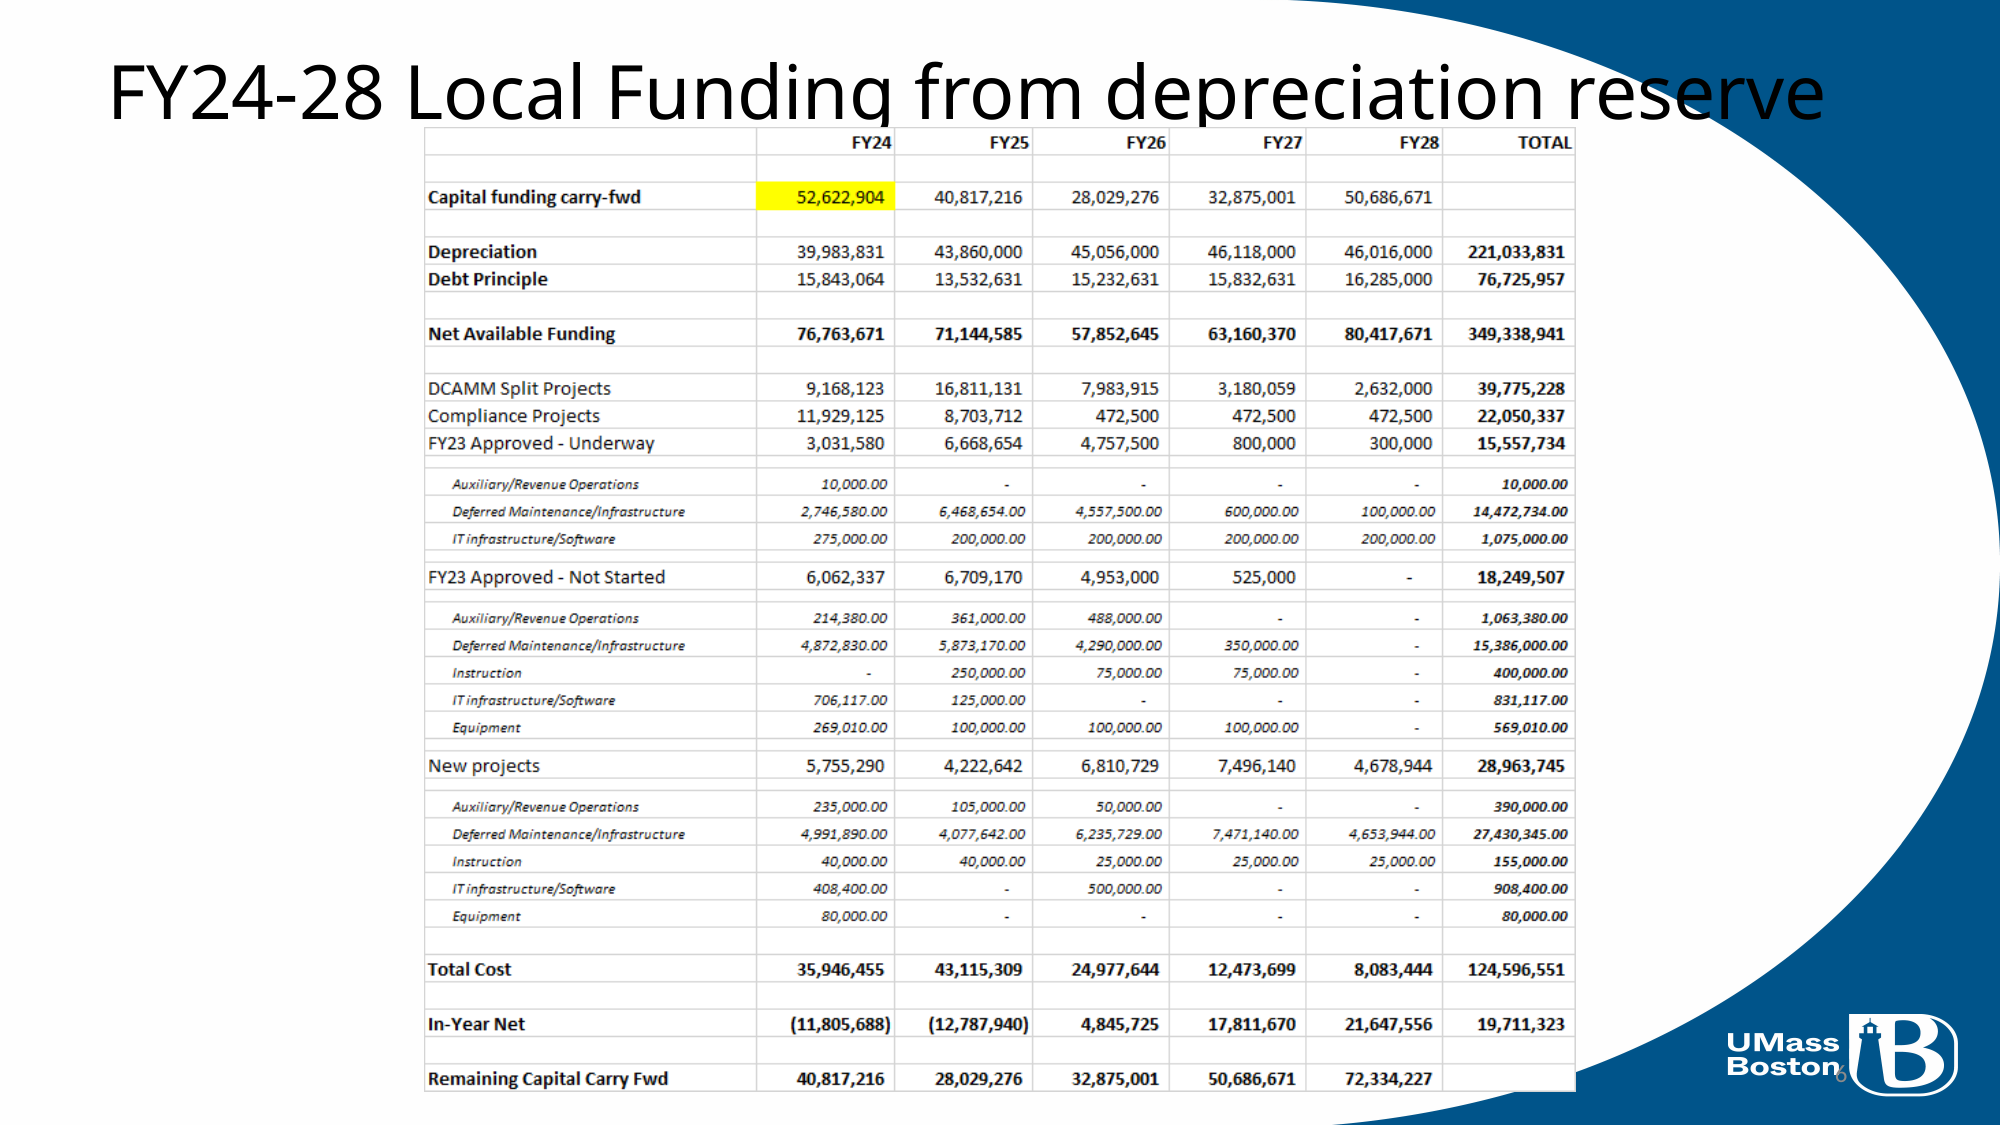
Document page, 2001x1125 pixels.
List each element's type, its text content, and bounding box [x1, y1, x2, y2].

picture [0, 0, 2000, 1125]
title FY24-28 Local Funding from depreciation reserve [92, 33, 1884, 158]
slide_number 6 [1412, 1042, 1863, 1103]
